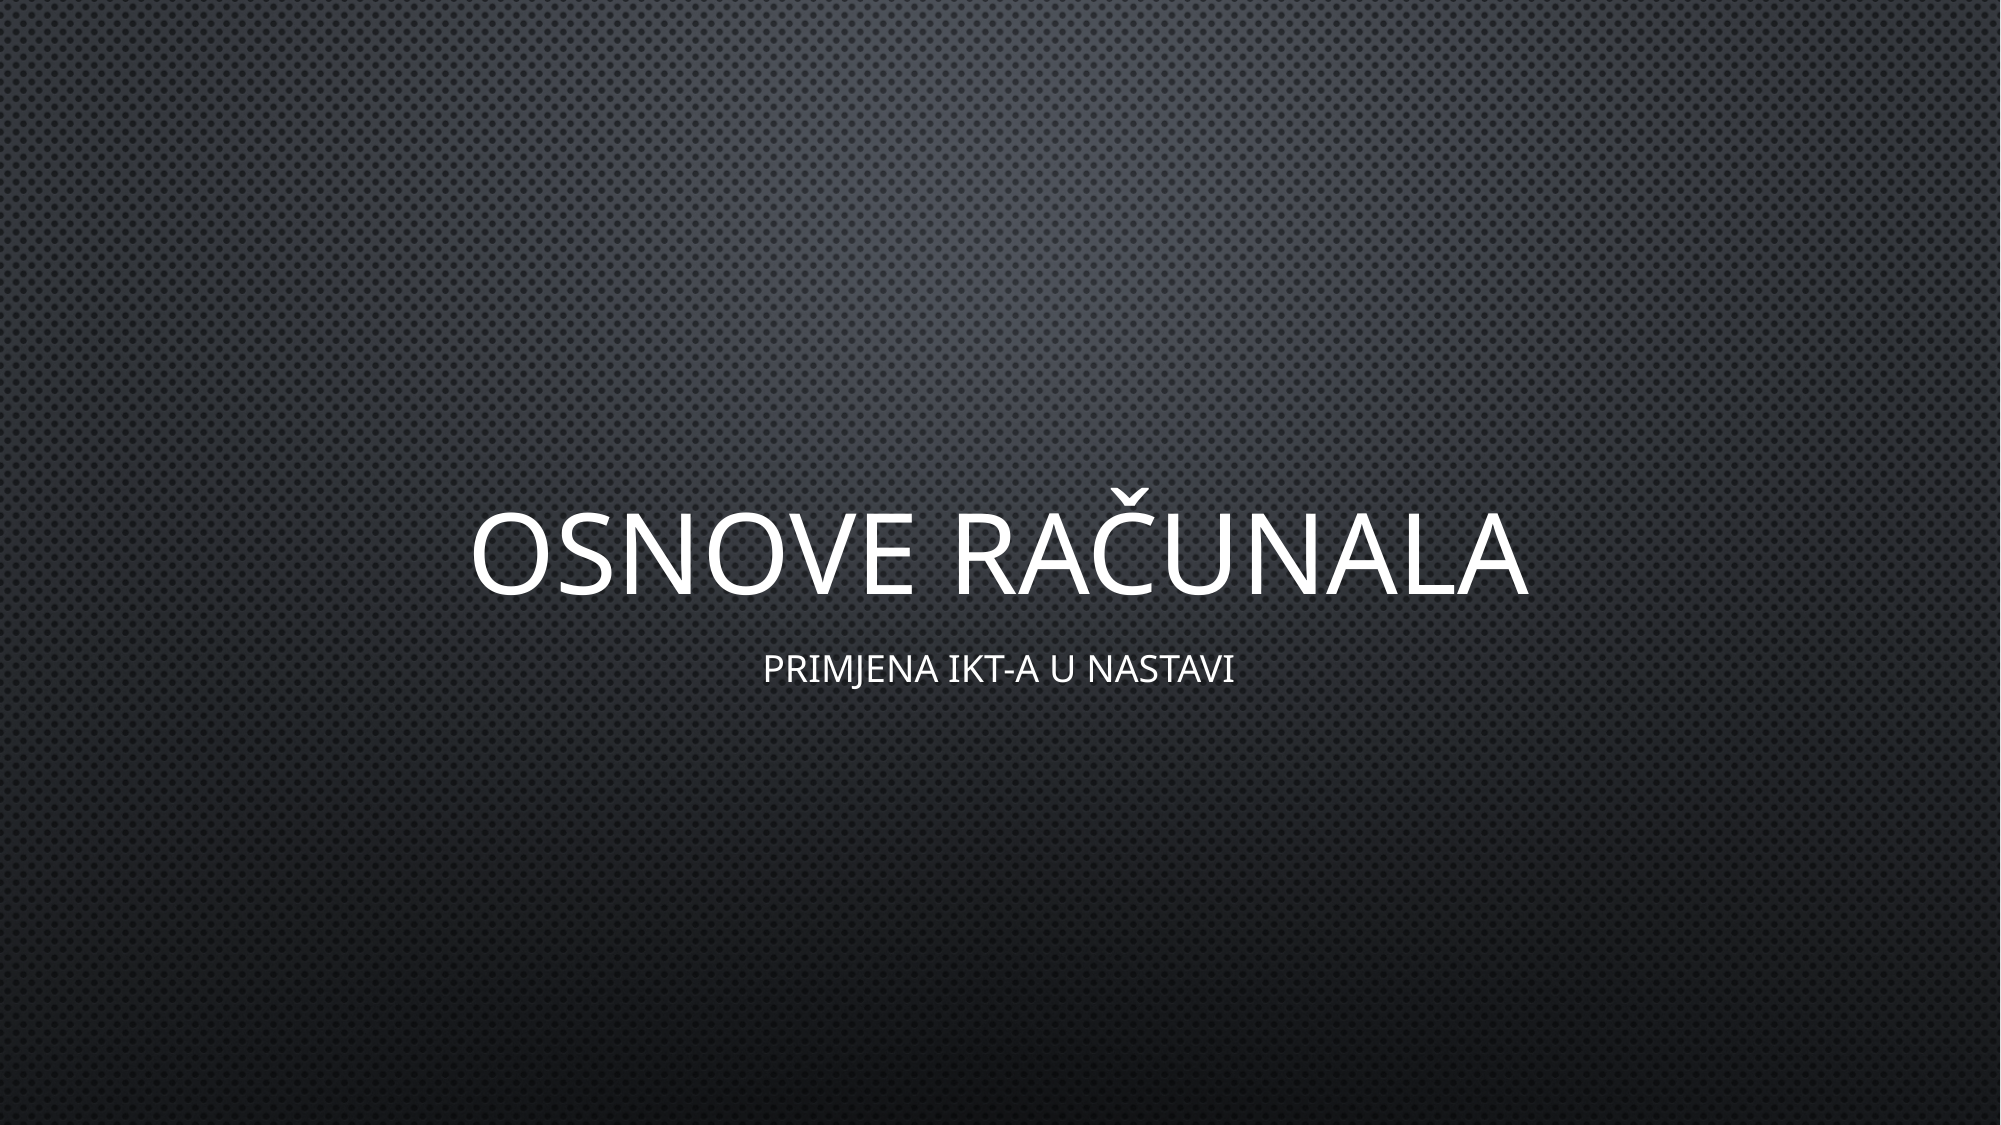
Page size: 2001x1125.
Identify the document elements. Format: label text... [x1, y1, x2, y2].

subtitle Primjena IKT-a u nastavi [287, 637, 1711, 950]
title Osnove računala [287, 99, 1711, 625]
